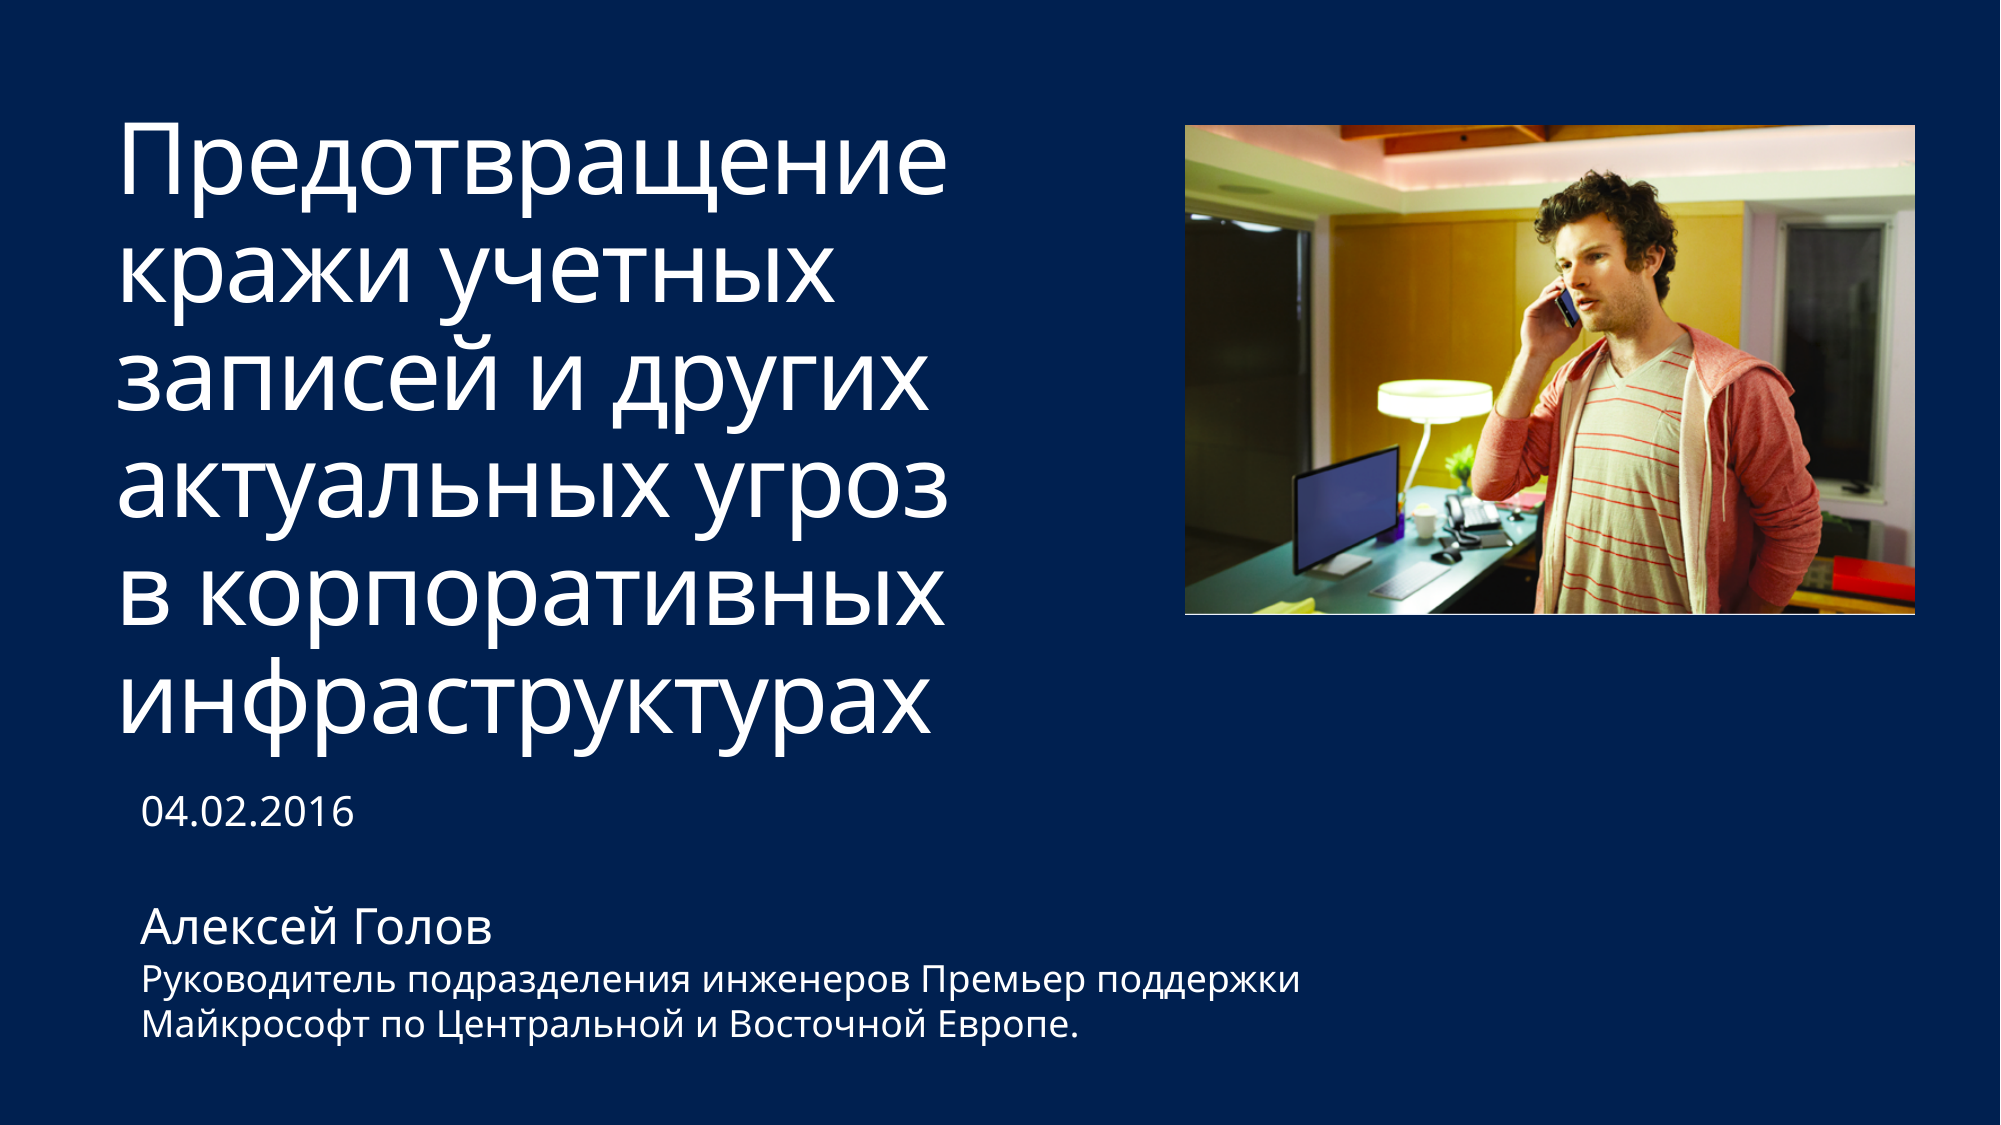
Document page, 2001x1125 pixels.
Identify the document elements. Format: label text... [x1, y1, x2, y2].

picture [1185, 124, 1915, 615]
title Предотвращение кражи учетных записей и других актуальных угроз в корпоративных инфраструктурах [91, 92, 974, 778]
text_box 04.02.2016 Алексей Голов Руководитель подразделения инженеров Премьер поддержки Майкрософт по Центральной и Восточной Европе. [125, 777, 1529, 1053]
